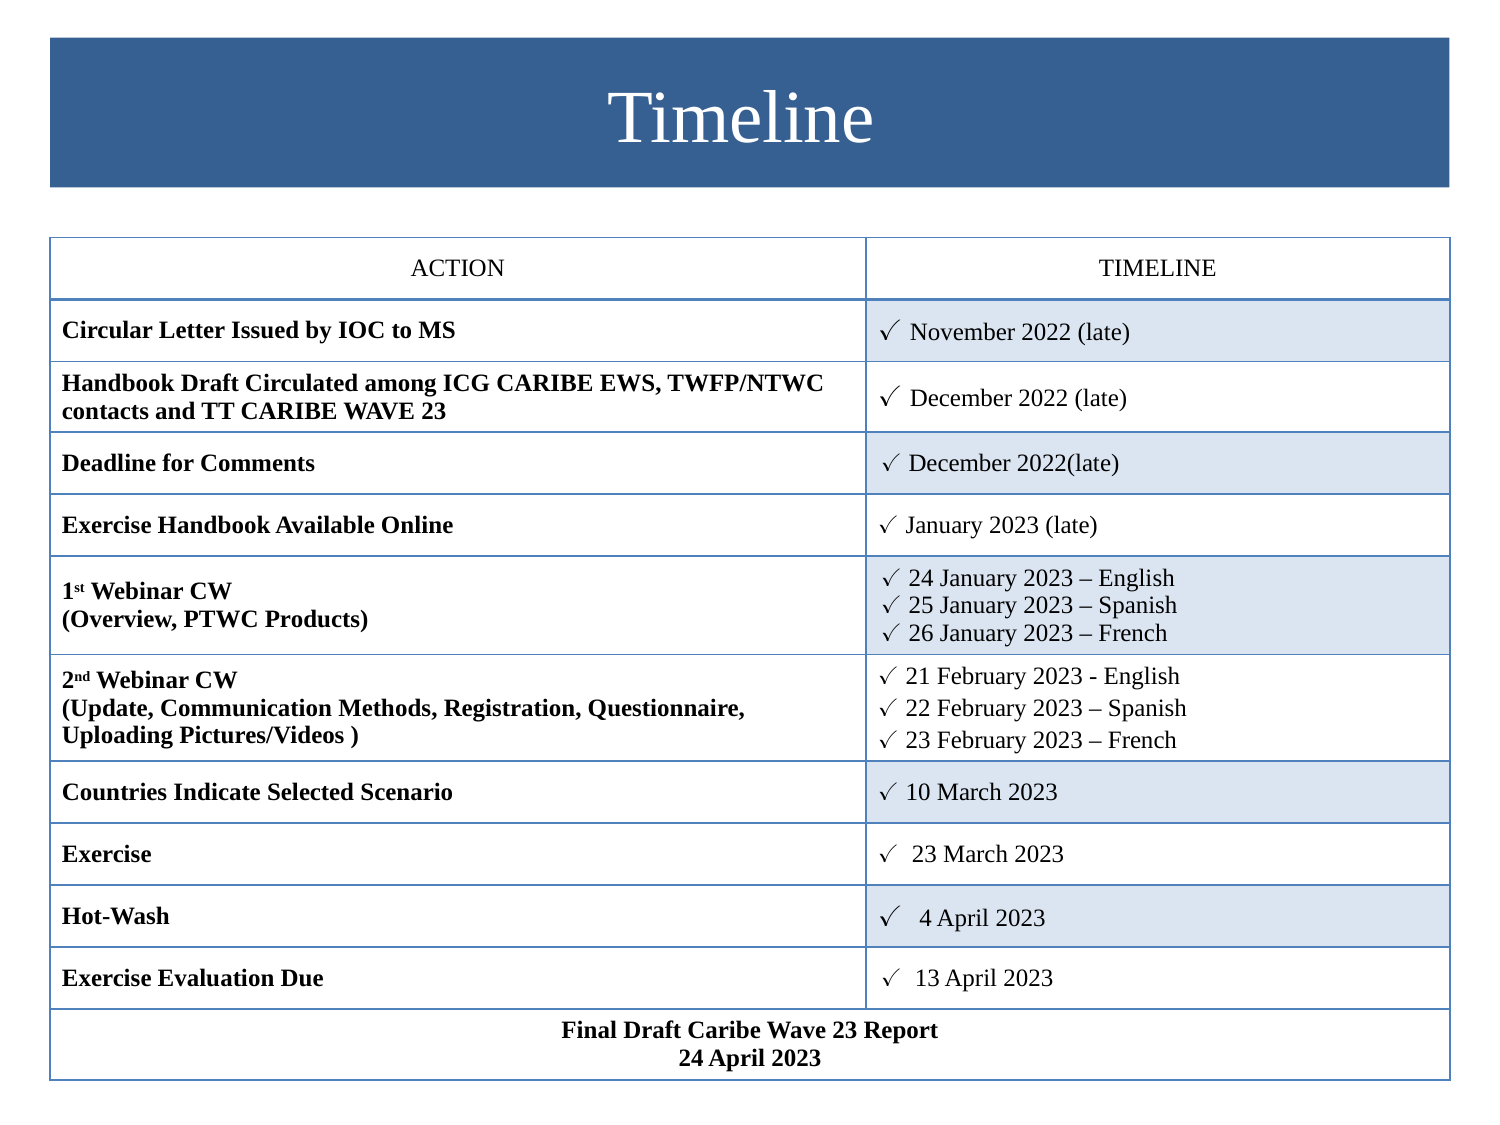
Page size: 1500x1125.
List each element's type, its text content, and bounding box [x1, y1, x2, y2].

table_cell Exercise [51, 824, 865, 884]
table_cell Final Draft Caribe Wave 23 Report 24 April 2023 [51, 1010, 1449, 1079]
table_cell Countries Indicate Selected Scenario [51, 762, 865, 822]
table_cell Exercise Evaluation Due [51, 948, 865, 1008]
table_cell ✓ January 2023 (late) [867, 495, 1449, 555]
table_cell ✓ 24 January 2023 – English ✓ 25 January 2023 – Spanish ✓ 26 January 2023 – French [867, 557, 1449, 654]
title Timeline [50, 37, 1450, 188]
table_header ACTION [51, 238, 865, 298]
table_cell ✓ November 2022 (late) [867, 301, 1449, 361]
table_cell Exercise Handbook Available Online [51, 495, 865, 555]
table_cell Deadline for Comments [51, 433, 865, 493]
table_cell 2nd Webinar CW (Update, Communication Methods, Registration, Questionnaire, Uploading Pictures/Videos ) [51, 655, 865, 760]
table_cell ✓ 21 February 2023 - English ✓ 22 February 2023 – Spanish ✓ 23 February 2023 – French [867, 655, 1449, 760]
table_cell ✓ December 2022 (late) [867, 362, 1449, 431]
table_header TIMELINE [867, 238, 1449, 298]
table_cell Circular Letter Issued by IOC to MS [51, 301, 865, 361]
table_cell ✓ 23 March 2023 [867, 824, 1449, 884]
table_cell Hot-Wash [51, 886, 865, 946]
table_cell ✓ 4 April 2023 [867, 886, 1449, 946]
table_cell 1st Webinar CW (Overview, PTWC Products) [51, 557, 865, 654]
table_cell ✓ 10 March 2023 [867, 762, 1449, 822]
table_cell Handbook Draft Circulated among ICG CARIBE EWS, TWFP/NTWC contacts and TT CARIBE WAVE 23 [51, 362, 865, 431]
table_cell ✓ 13 April 2023 [867, 948, 1449, 1008]
table_cell ✓ December 2022(late) [867, 433, 1449, 493]
